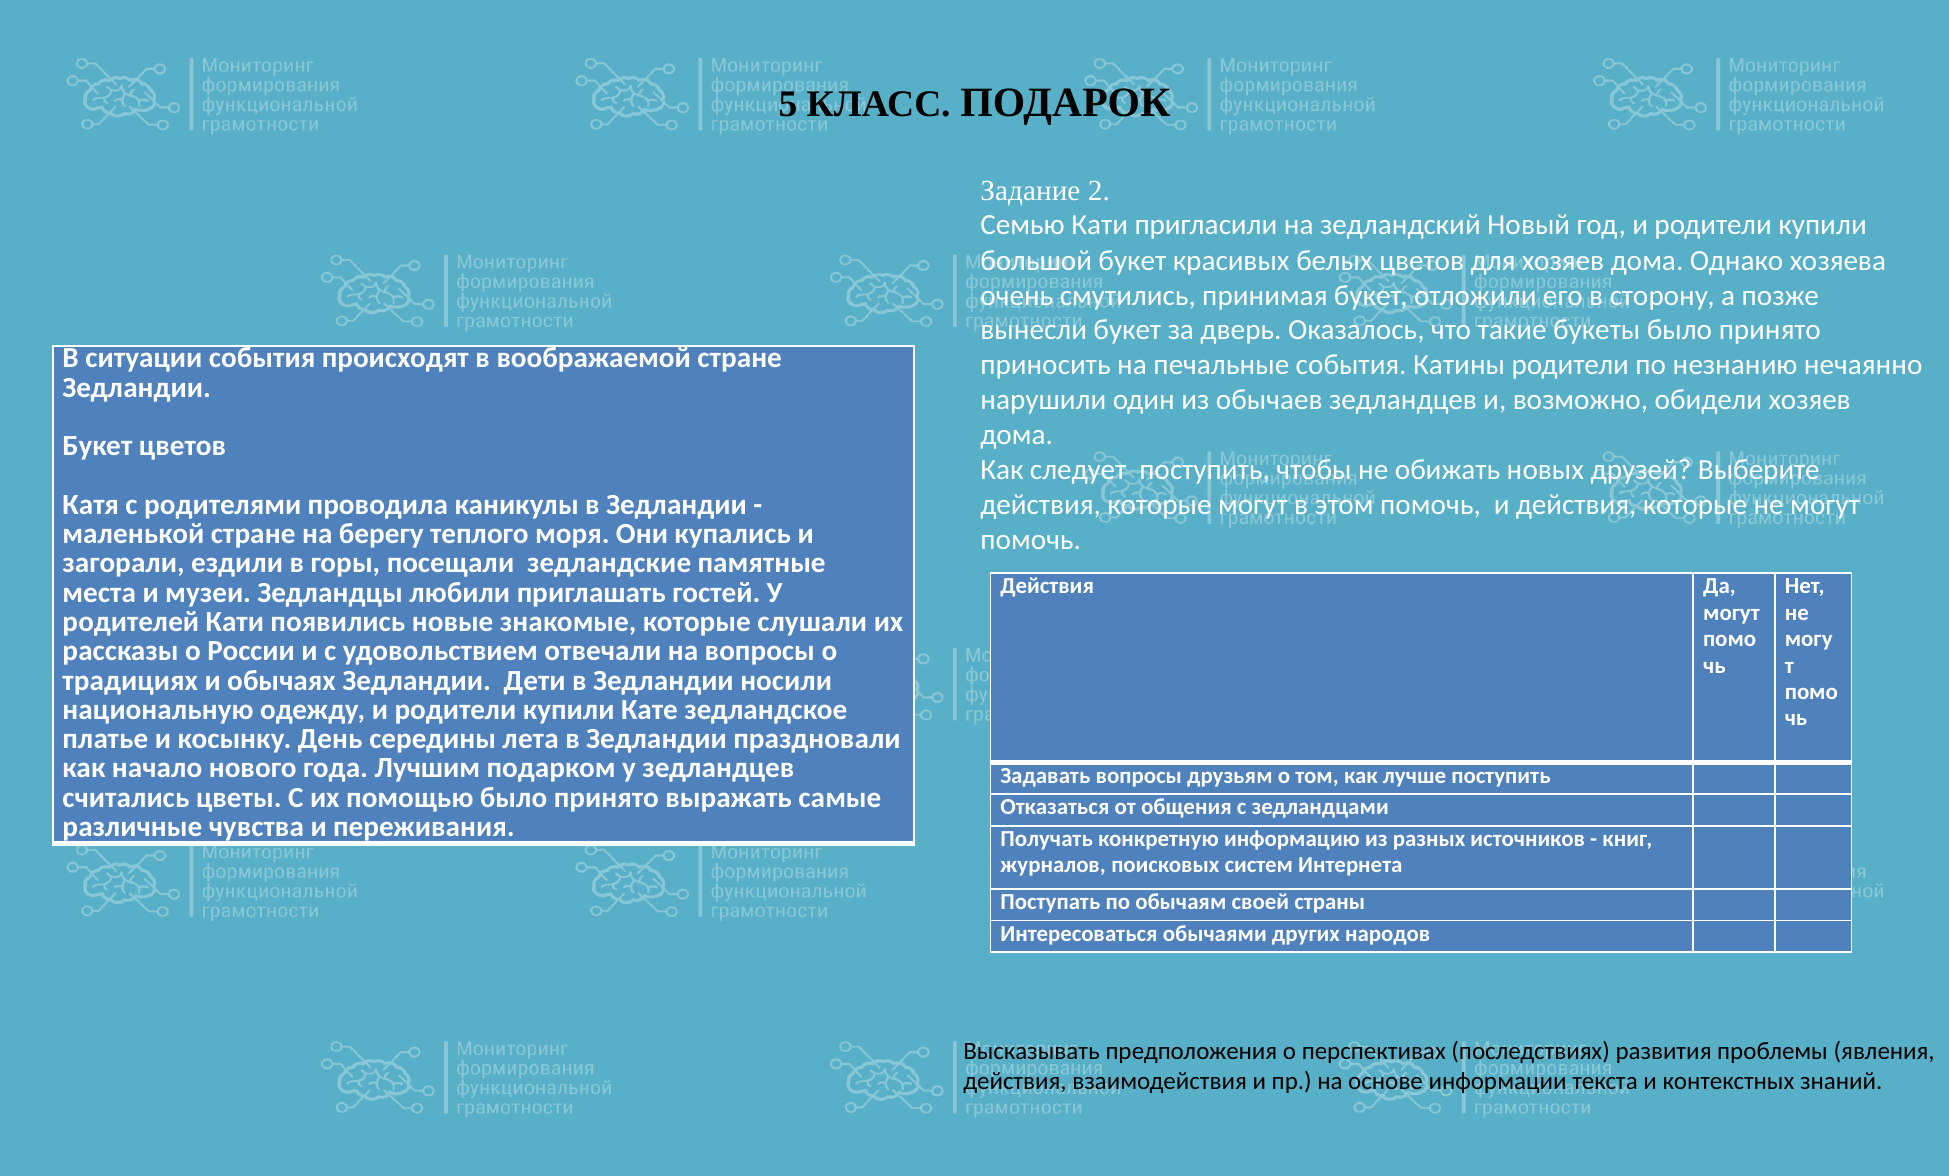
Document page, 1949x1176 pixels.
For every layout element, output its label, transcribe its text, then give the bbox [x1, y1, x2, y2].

table_cell Поступать по обычаям своей страны [991, 890, 1692, 920]
table_cell Интересоваться обычаями других народов [991, 921, 1692, 951]
table_cell Получать конкретную информацию из разных источников - книг, журналов, поисковых систем Интернета [991, 827, 1692, 888]
table_cell Отказаться от общения с зедландцами [991, 795, 1692, 825]
table_cell Задавать вопросы друзьям о том, как лучше поступить [991, 765, 1692, 793]
table_cell [1776, 827, 1851, 888]
table_cell [1694, 827, 1774, 888]
table_cell [1694, 921, 1774, 951]
table_cell [1776, 765, 1851, 793]
table_cell [1776, 921, 1851, 951]
table_header Действия [991, 574, 1692, 760]
text_box Задание 2. Семью Кати пригласили на зедландский Новый год, и родители купили большой букет красивых белых цветов для хозяев дома. Однако хозяева очень смутились, принимая букет, отложили его в сторону, а позже вынесли букет за дверь. Оказалось, что такие букеты было принято приносить на печальные события. Катины родители по незнанию нечаянно нарушили один из обычаев зедландцев и, возможно, обидели хозяев дома. Как следует поступить, чтобы не обижать новых друзей? Выберите действия, которые могут в этом помочь, и действия, которые не могут помочь. [965, 163, 1940, 563]
table_cell [1776, 890, 1851, 920]
table_cell [1694, 890, 1774, 920]
table_cell [1776, 795, 1851, 825]
table_cell [1694, 765, 1774, 793]
table_header В ситуации события происходят в воображаемой стране Зедландии. Букет цветов Катя с родителями проводила каникулы в Зедландии - маленькой стране на берегу теплого моря. Они купались и загорали, ездили в горы, посещали зедландские памятные места и музеи. Зедландцы любили приглашать гостей. У родителей Кати появились новые знакомые, которые слушали их рассказы о России и с удовольствием отвечали на вопросы о традициях и обычаях Зедландии. Дети в Зедландии носили национальную одежду, и родители купили Кате зедландское платье и косынку. День середины лета в Зедландии праздновали как начало нового года. Лучшим подарком у зедландцев считались цветы. С их помощью было принято выражать самые различные чувства и переживания. [54, 347, 913, 841]
text_box Высказывать предположения о перспективах (последствиях) развития проблемы (явления, действия, взаимодействия и пр.) на основе информации текста и контекстных знаний. [948, 1027, 1949, 1102]
table_cell [1694, 795, 1774, 825]
title 5 КЛАСС. ПОДАРОК [97, 47, 1852, 243]
table_header Нет, не могут помочь [1776, 574, 1851, 760]
table_header Да, могут помочь [1694, 574, 1774, 760]
